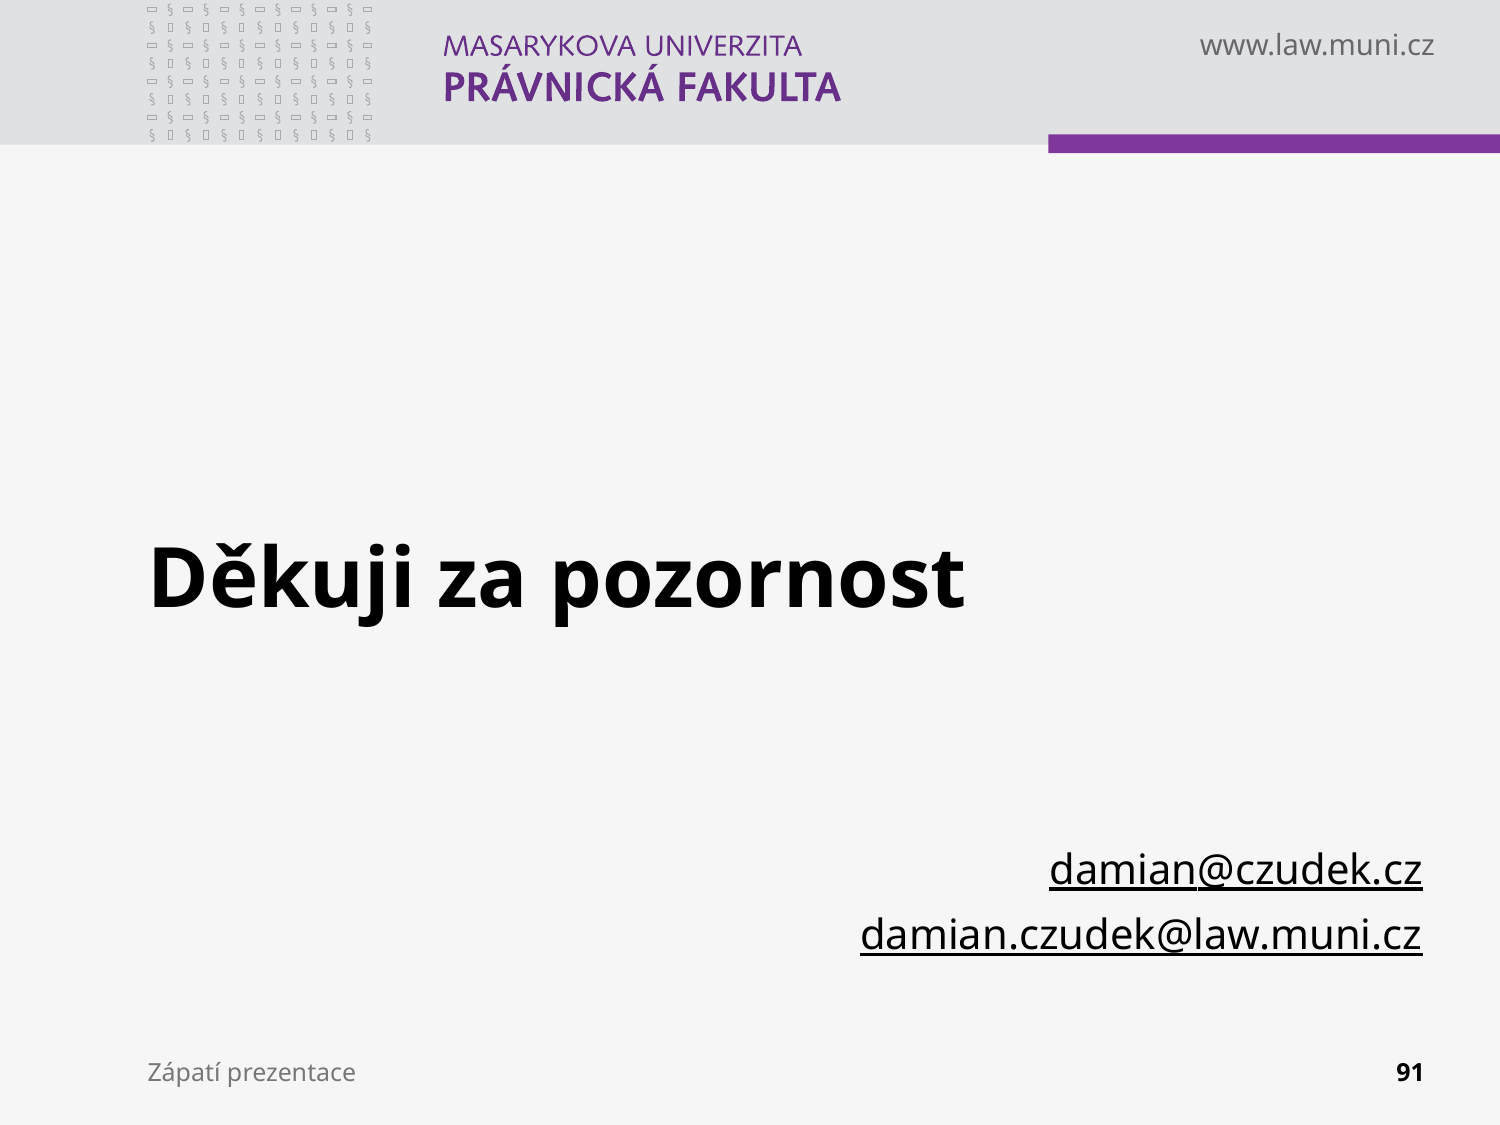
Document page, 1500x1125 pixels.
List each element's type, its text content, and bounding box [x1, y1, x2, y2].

list Děkuji za pozornost damian@czudek.cz damian.czudek@law.muni.cz [147, 290, 1423, 1006]
footer Zápatí prezentace [147, 1056, 1269, 1100]
slide_number 91 [1316, 1056, 1425, 1100]
